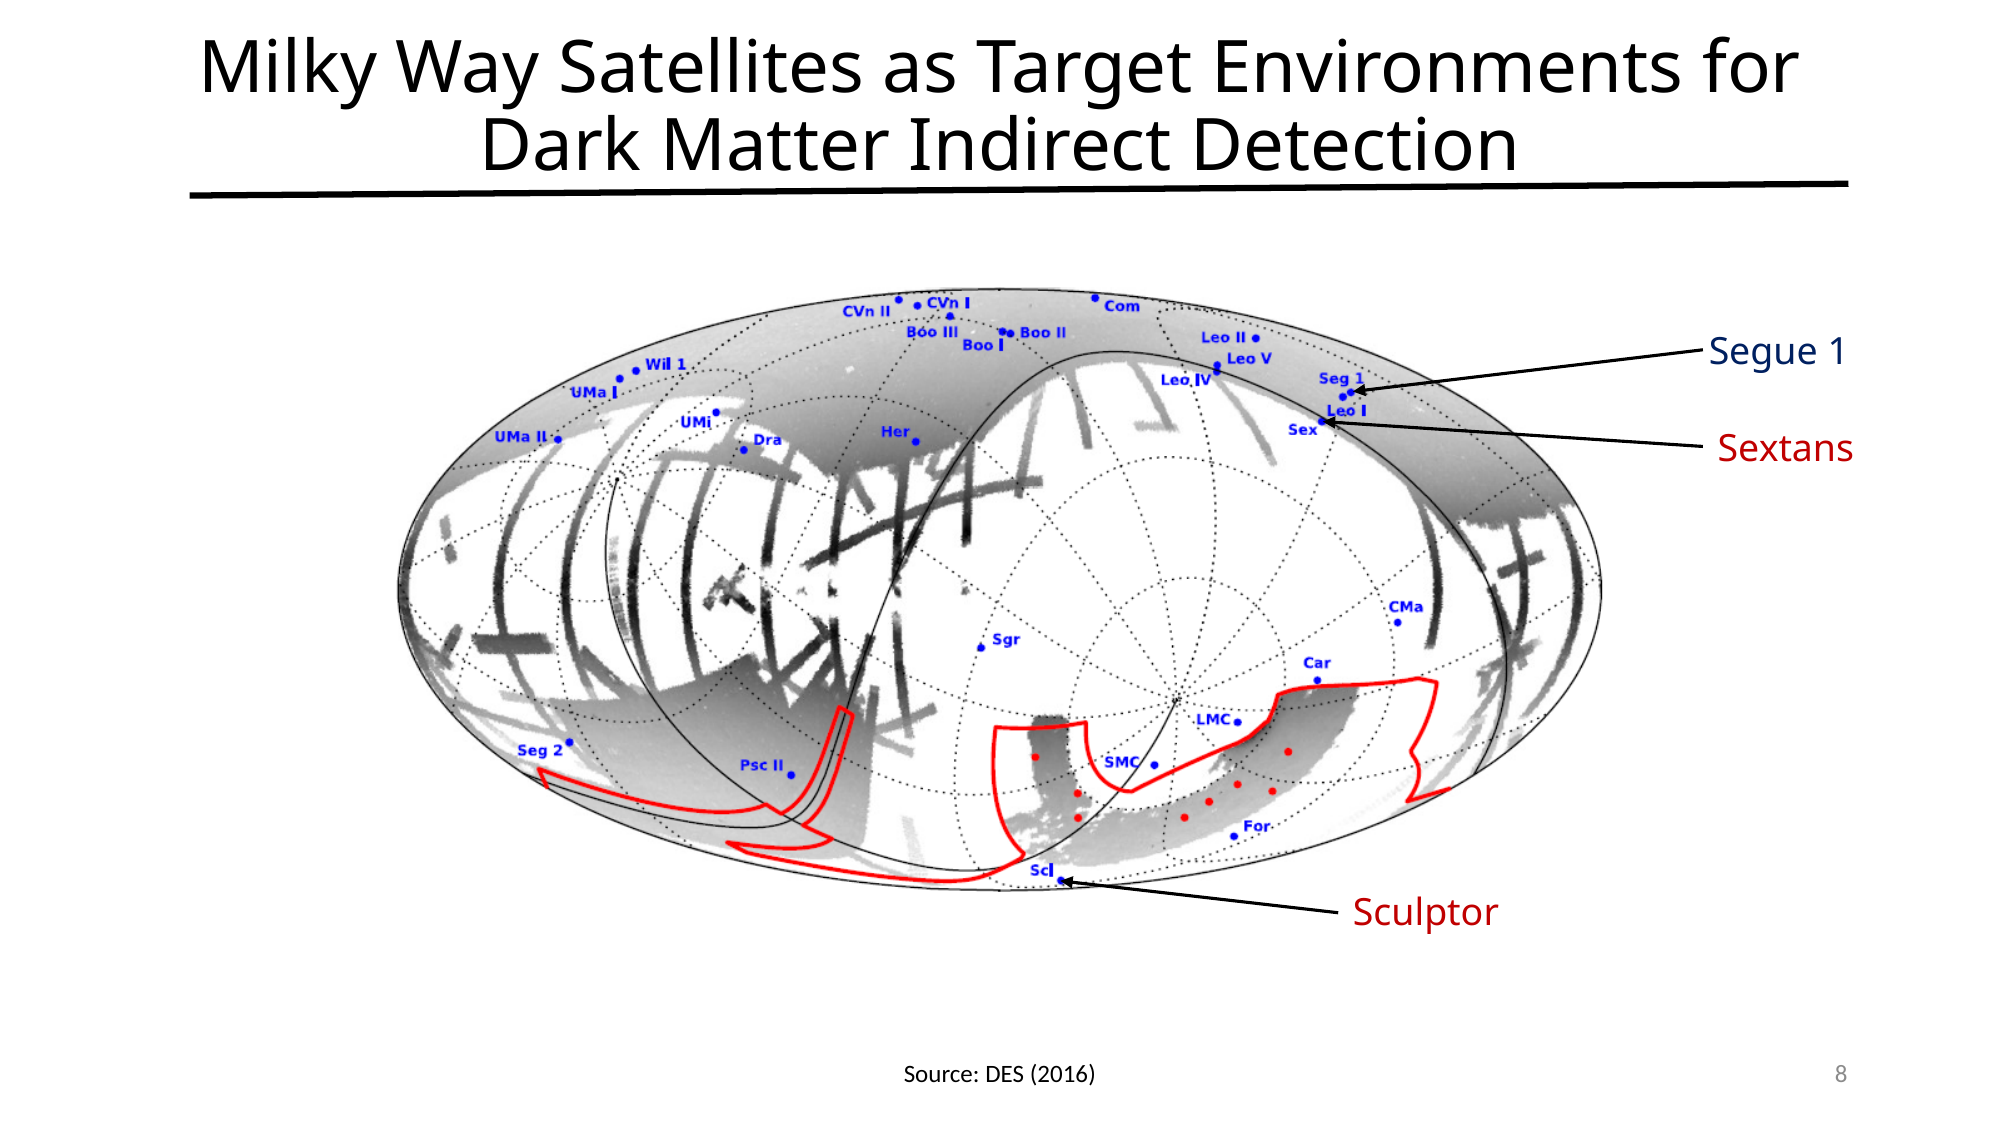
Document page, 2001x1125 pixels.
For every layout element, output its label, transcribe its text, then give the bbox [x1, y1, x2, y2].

footer Source: DES (2016) [662, 1042, 1338, 1103]
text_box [1322, 421, 1703, 447]
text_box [189, 183, 1849, 196]
text_box Sextans [1702, 416, 2000, 476]
slide_number 8 [1412, 1042, 1863, 1103]
text_box Sculptor [1338, 880, 1645, 941]
text_box Segue 1 [1694, 319, 2000, 380]
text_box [1352, 349, 1703, 392]
picture [384, 281, 1616, 902]
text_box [1060, 880, 1339, 913]
text_box Milky Way Satellites as Target Environments for Dark Matter Indirect Detection [137, 22, 1863, 196]
